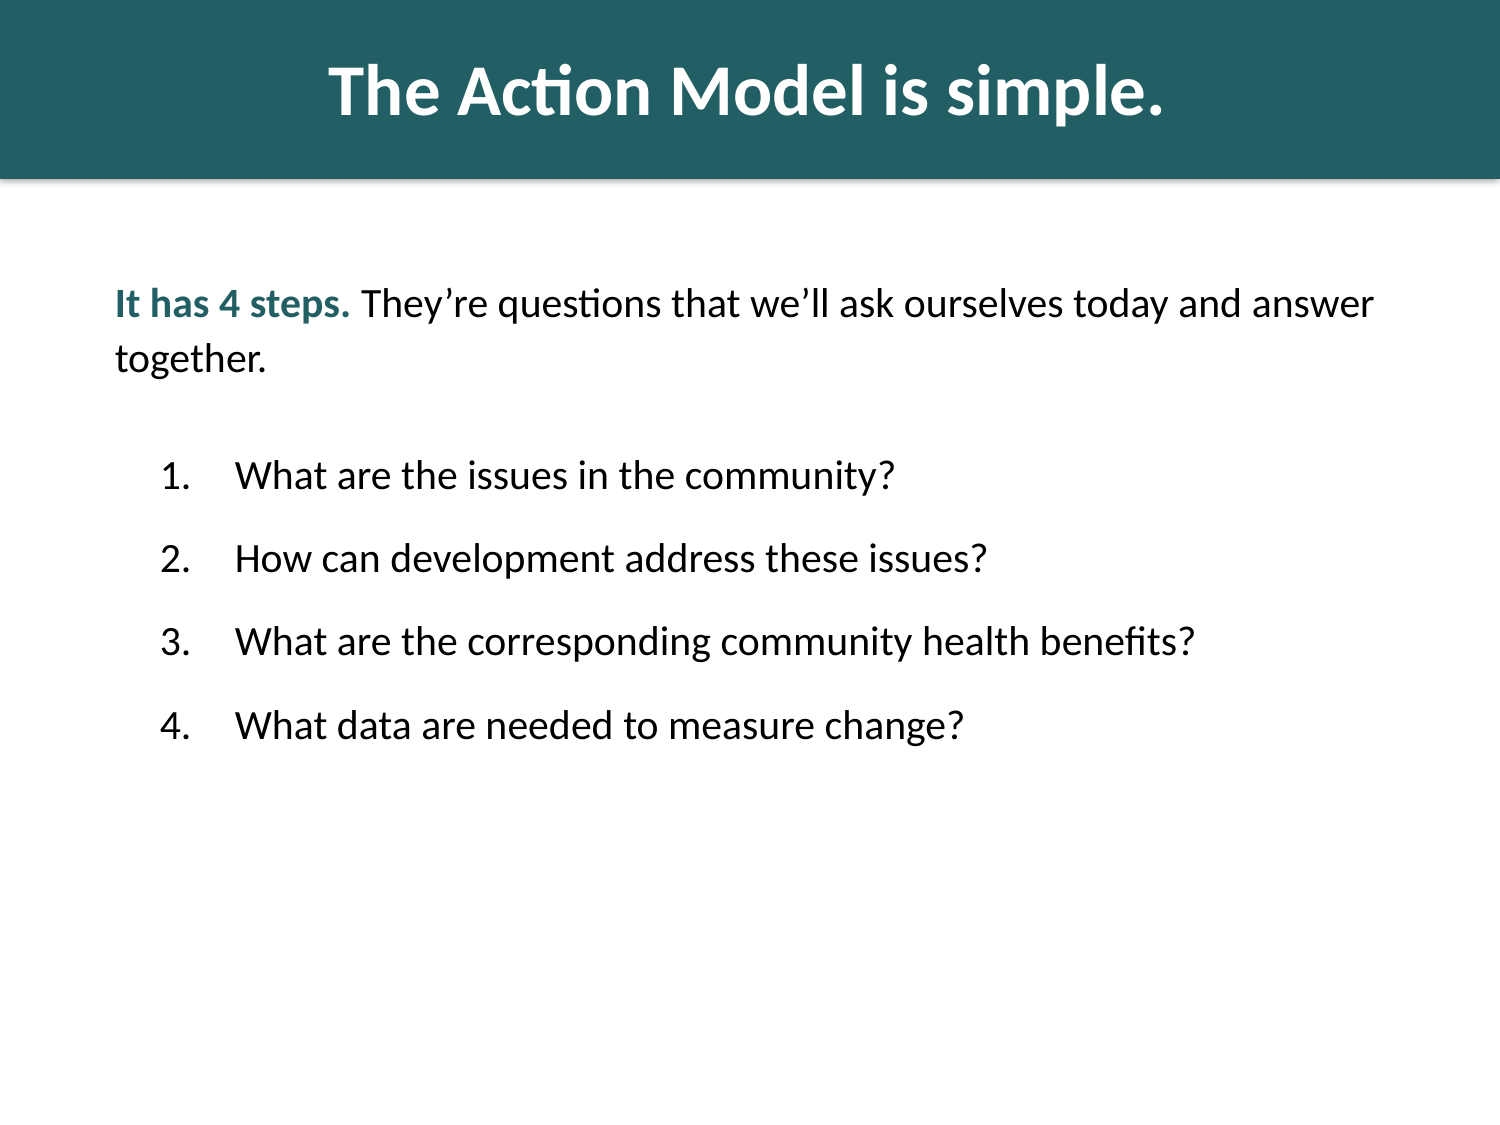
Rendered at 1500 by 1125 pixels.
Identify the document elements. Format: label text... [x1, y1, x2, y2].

title The Action Model is simple. [72, 35, 1423, 177]
list It has 4 steps. They’re questions that we’ll ask ourselves today and answer together. What are the issues in the community? How can development address these issues? What are the corresponding community health benefits? What data are needed to measure change? [99, 263, 1423, 983]
